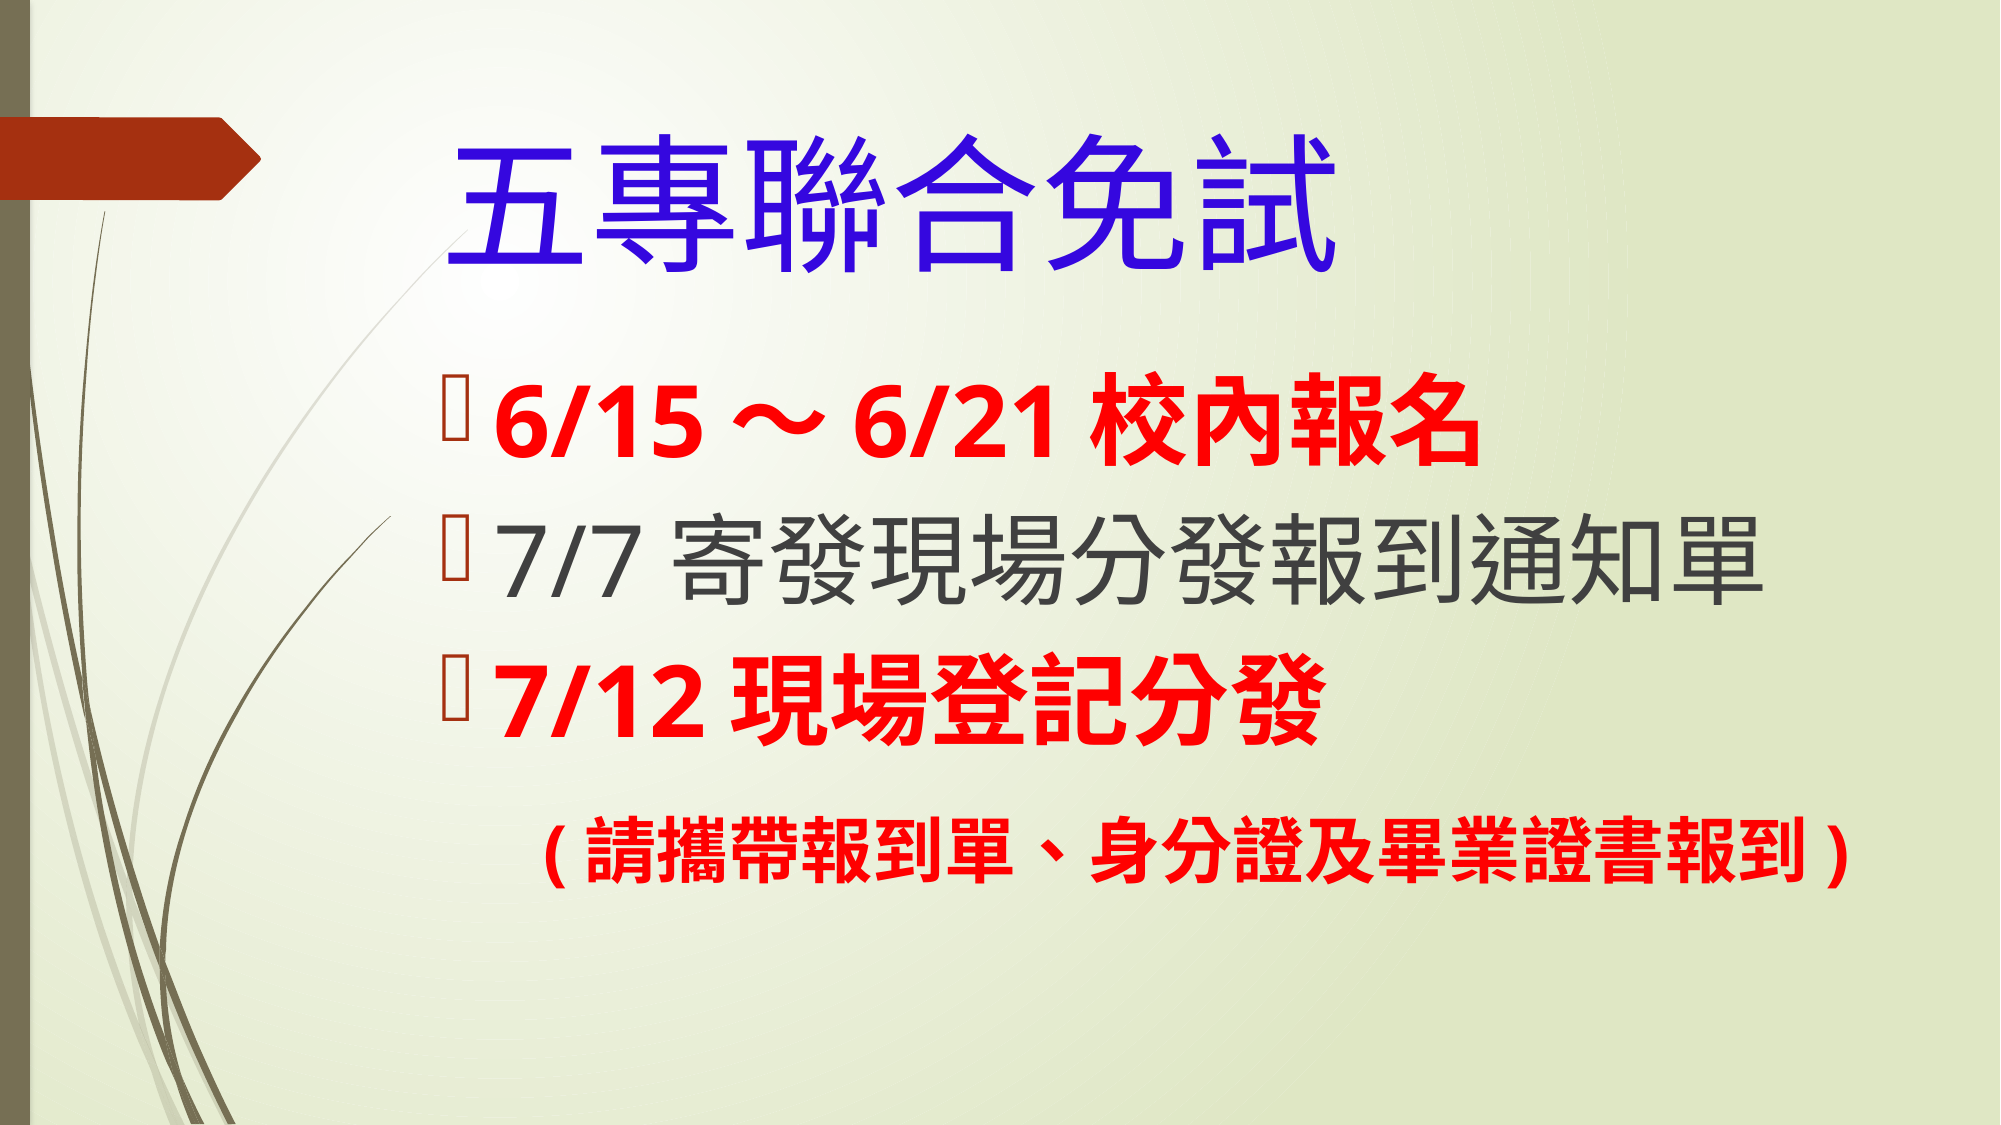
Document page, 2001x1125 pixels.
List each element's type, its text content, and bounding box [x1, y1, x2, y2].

title 五專聯合免試 [425, 102, 1888, 313]
list 6/15～6/21校內報名 7/7寄發現場分發報到通知單 7/12現場登記分發 (請攜帶報到單、身分證及畢業證書報到) [424, 350, 1888, 970]
